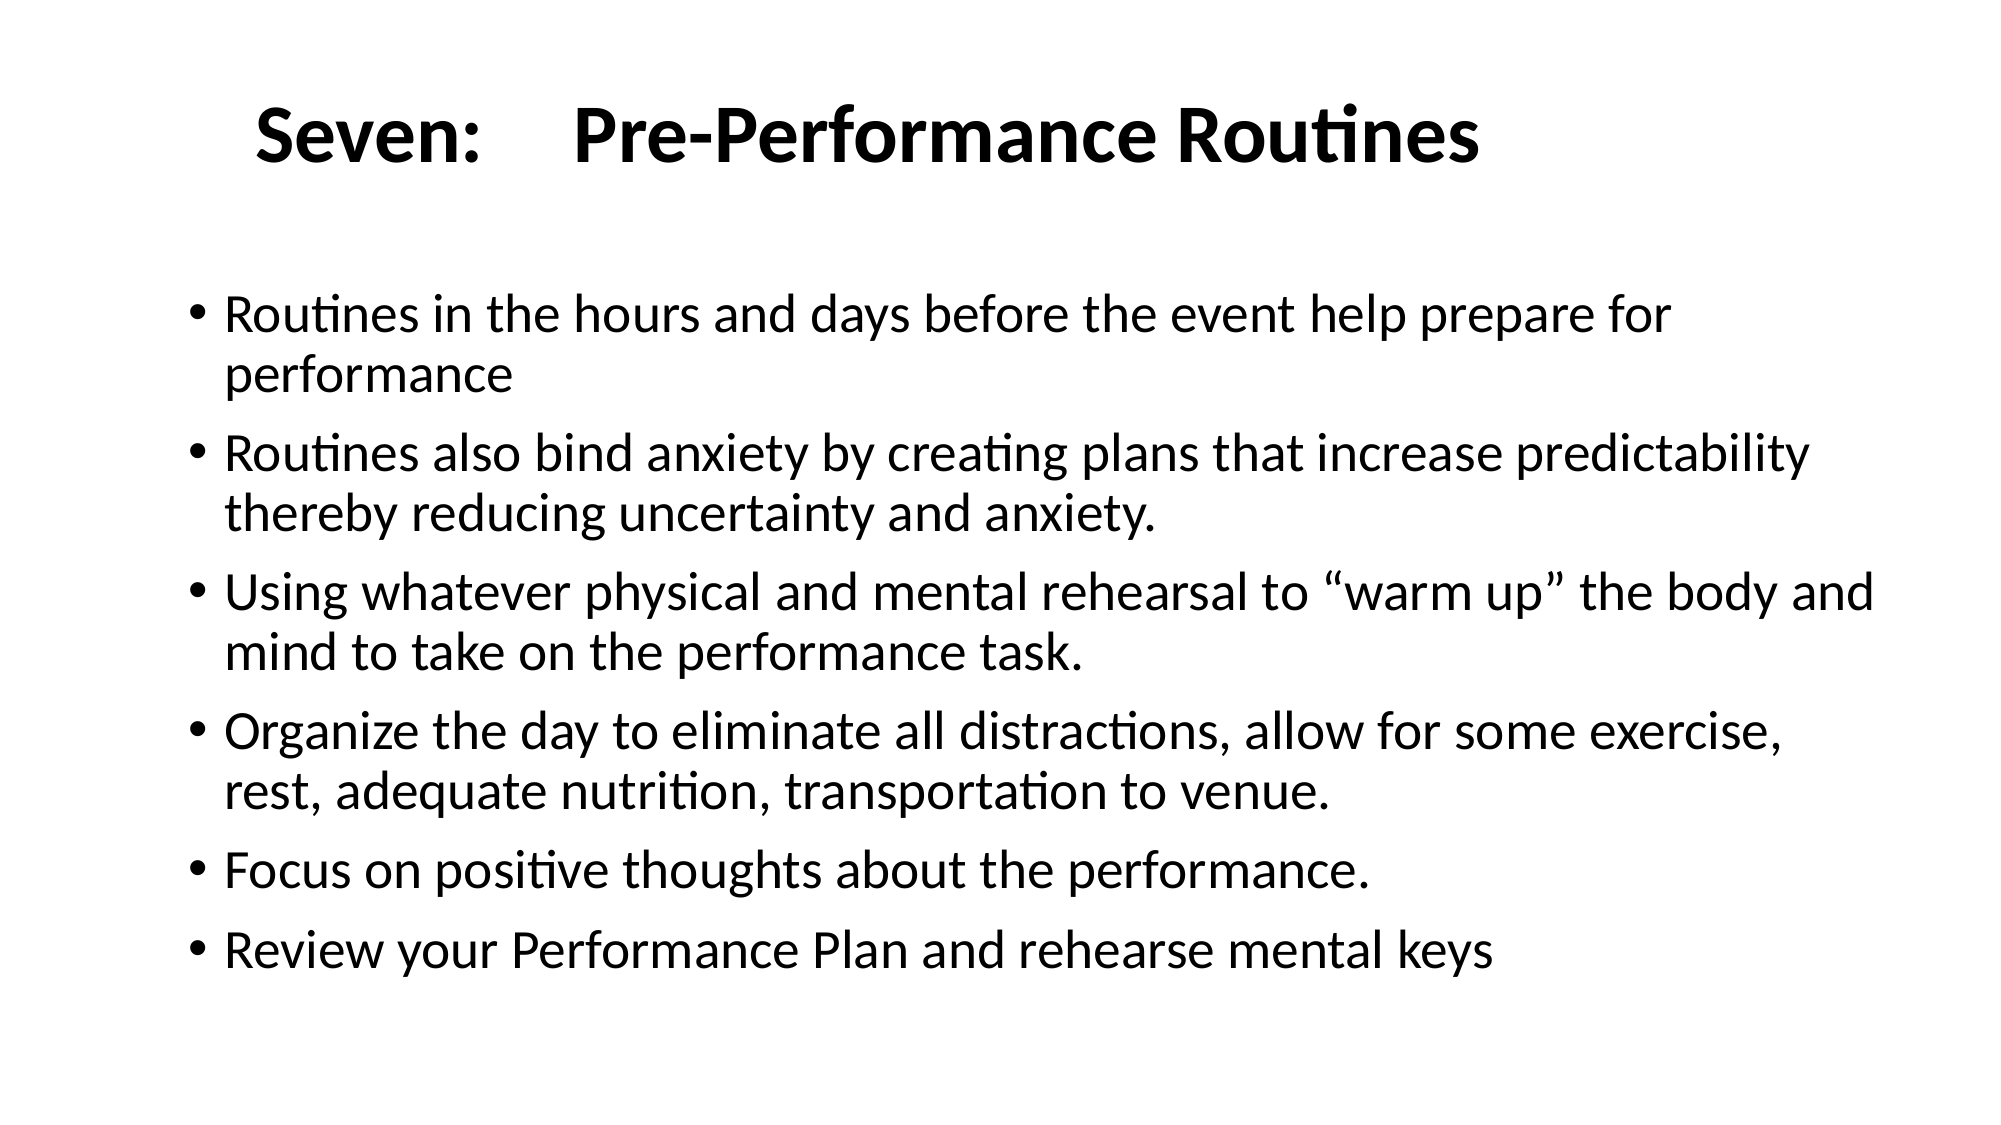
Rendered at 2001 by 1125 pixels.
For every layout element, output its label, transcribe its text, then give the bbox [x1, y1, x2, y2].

title Seven: Pre-Performance Routines [240, 82, 1966, 300]
list Routines in the hours and days before the event help prepare for performance Routines also bind anxiety by creating plans that increase predictability thereby reducing uncertainty and anxiety. Using whatever physical and mental rehearsal to “warm up” the body and mind to take on the performance task. Organize the day to eliminate all distractions, allow for some exercise, rest, adequate nutrition, transportation to venue. Focus on positive thoughts about the performance. Review your Performance Plan and rehearse mental keys [173, 277, 1899, 992]
